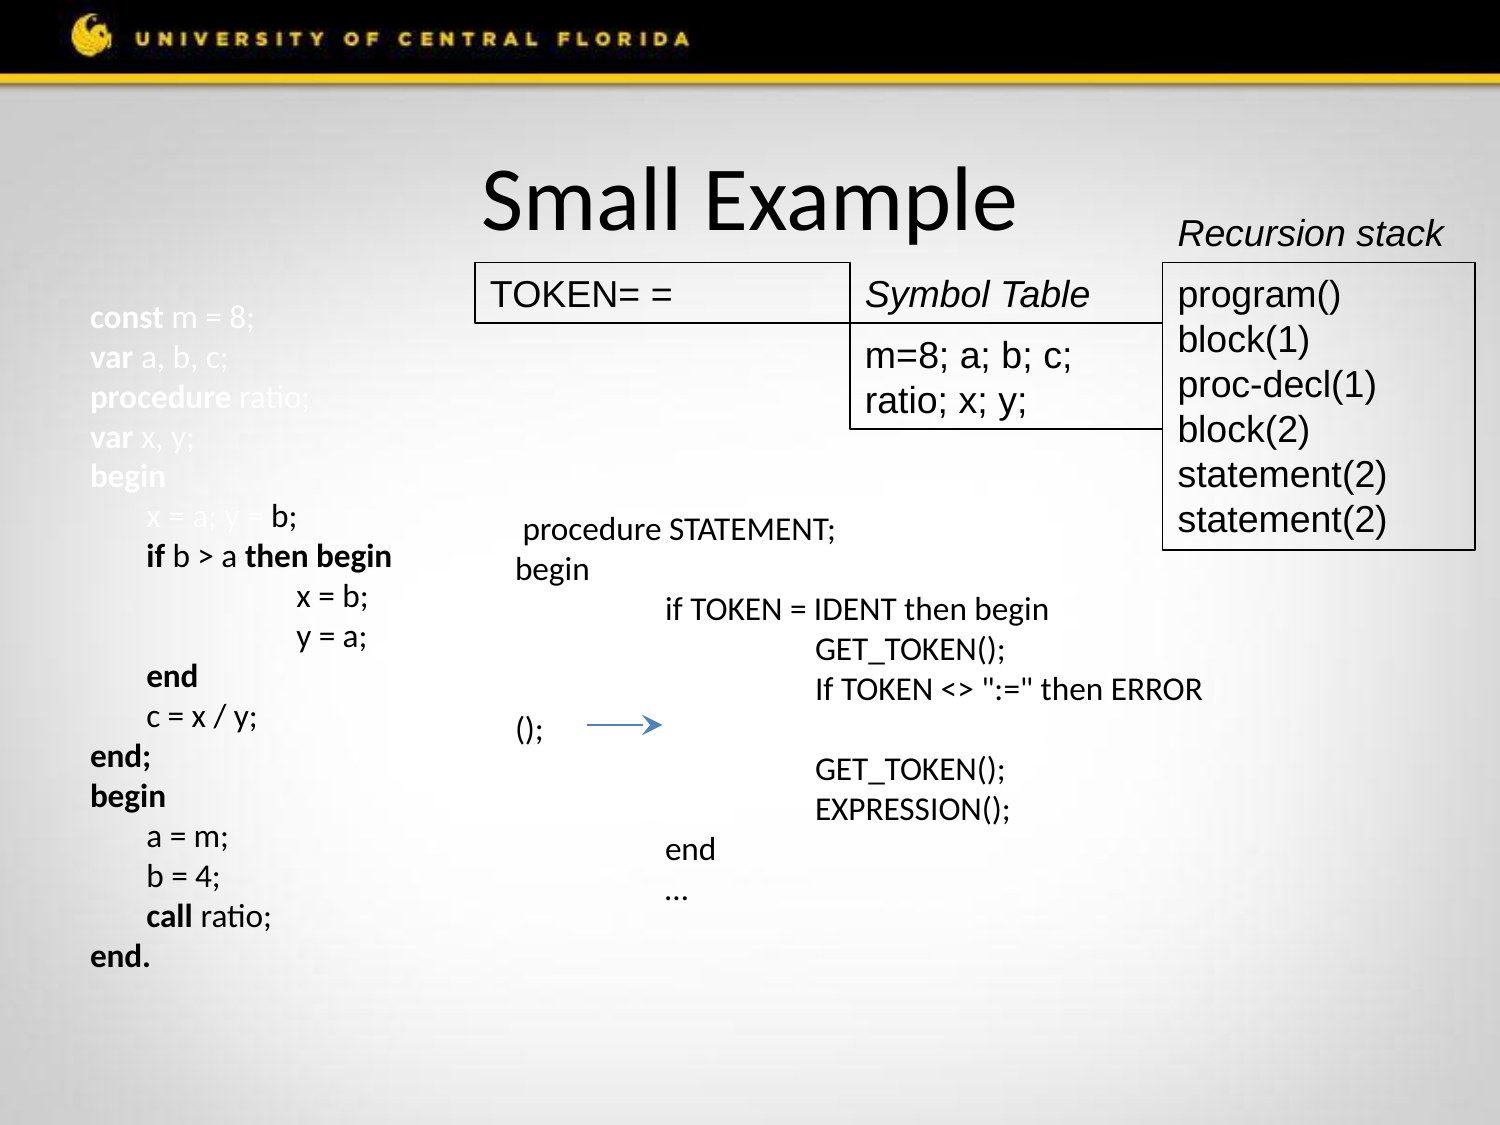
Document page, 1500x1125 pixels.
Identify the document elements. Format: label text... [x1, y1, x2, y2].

text_box program() block(1) proc-decl(1) block(2) statement(2) statement(2) [1162, 263, 1475, 551]
text_box m=8; a; b; c; ratio; x; y; [849, 323, 1163, 430]
text_box Recursion stack [1162, 201, 1475, 263]
list const m = 8; var a, b, c; procedure ratio; var x, y; begin x = a; y = b; if b > a then begin x = b; y = a; end c = x / y; end; begin a = m; b = 4; call ratio; end. [75, 287, 425, 1070]
picture [0, 0, 1500, 1125]
text_box Symbol Table [849, 262, 1163, 323]
text_box procedure STATEMENT; begin if TOKEN = IDENT then begin GET_TOKEN(); If TOKEN <> ":=" then ERROR (); GET_TOKEN(); EXPRESSION(); end … [499, 499, 1238, 1088]
title Small Example [75, 125, 1425, 263]
text_box TOKEN= = [474, 262, 849, 323]
